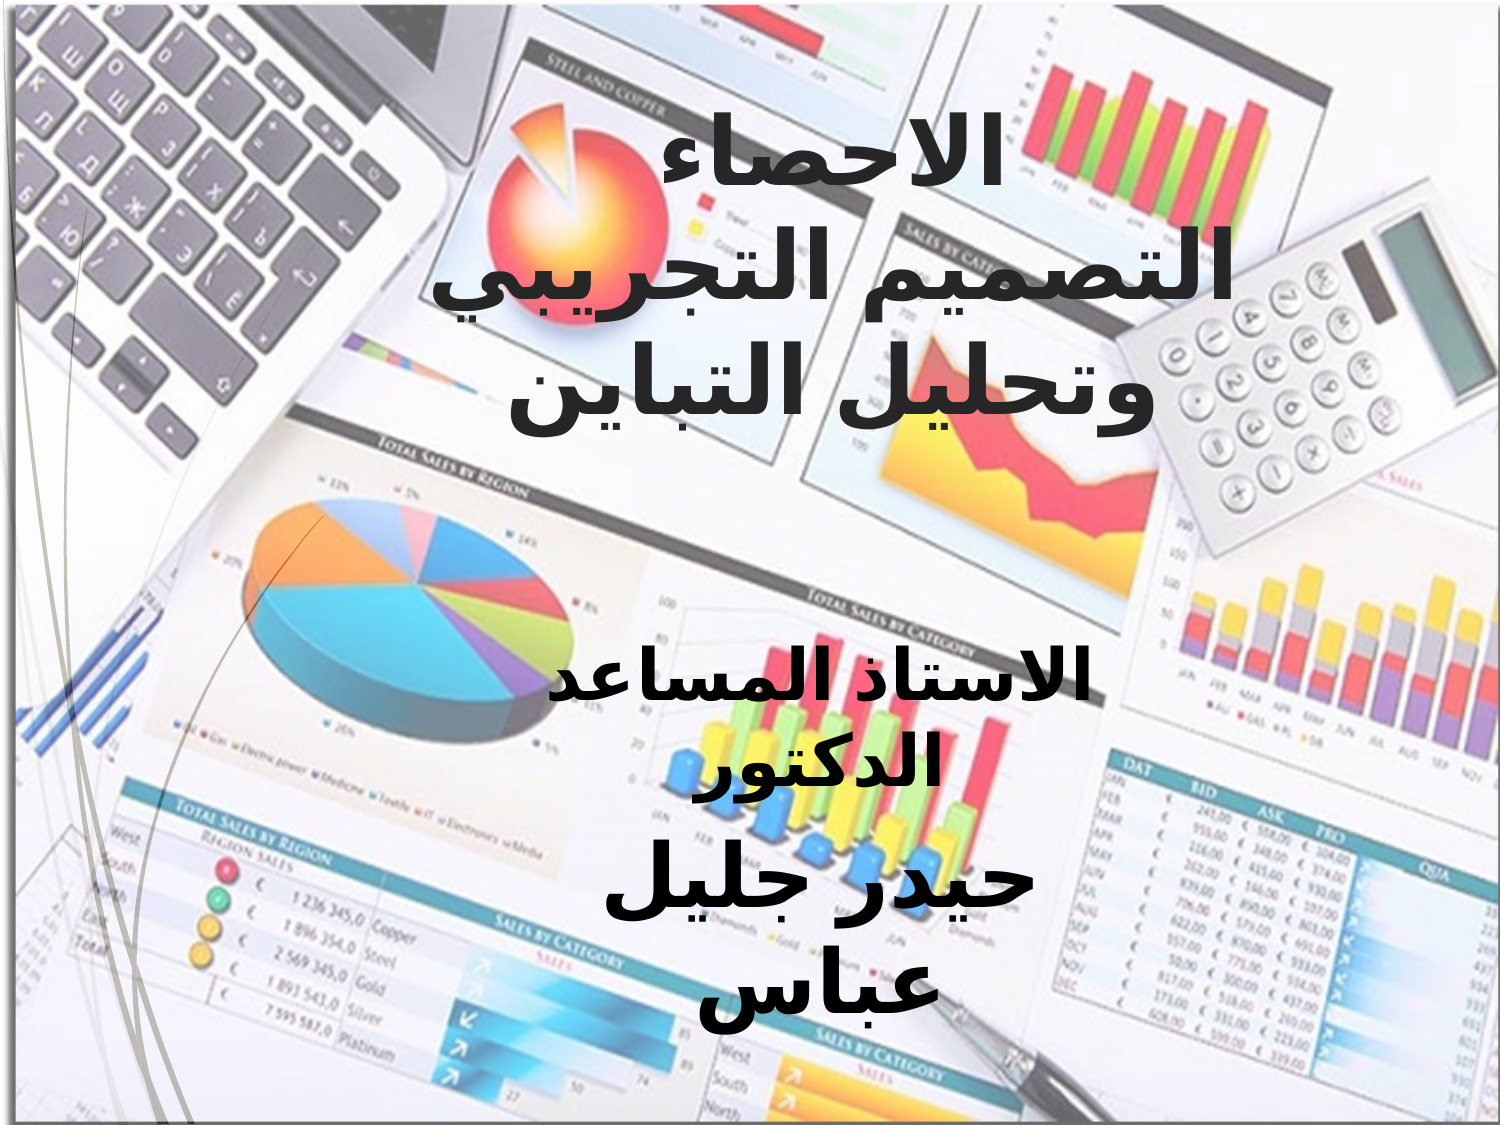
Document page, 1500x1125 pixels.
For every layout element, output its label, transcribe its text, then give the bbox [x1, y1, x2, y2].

title الاحصاء التصميم التجريبي وتحليل التباين [301, 78, 1366, 442]
subtitle الاستاذ المساعد الدكتور حيدر جليل عباس [501, 621, 1140, 1047]
text_box [0, 0, 1500, 1125]
